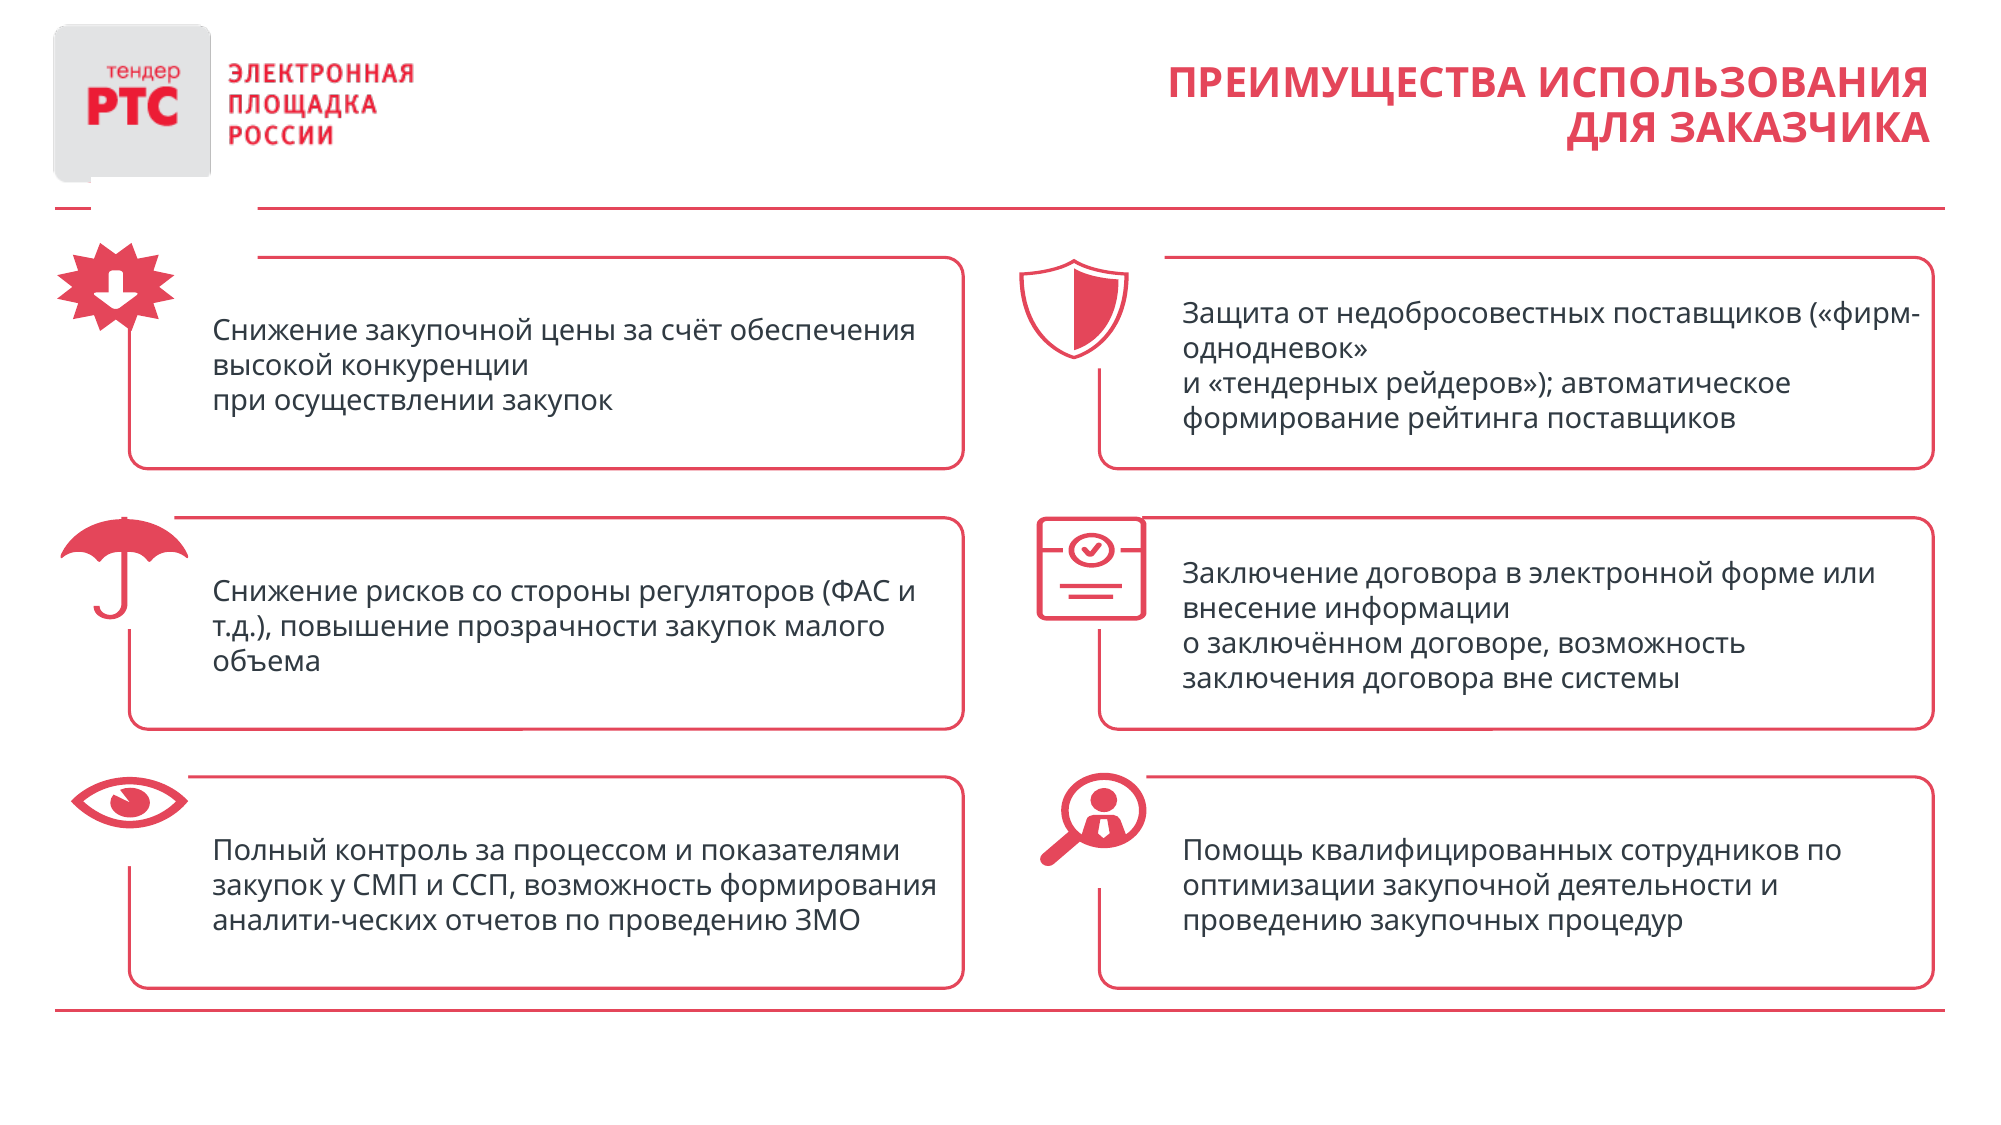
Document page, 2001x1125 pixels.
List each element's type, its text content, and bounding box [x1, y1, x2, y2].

text_box Преимущества использования Для заказчика [540, 35, 1946, 177]
picture [28, 0, 453, 225]
text_box [1099, 517, 1934, 730]
text_box [1024, 243, 1165, 369]
text_box Полный контроль за процессом и показателями закупок у СМП и ССП, возможность формирования аналити-ческих отчетов по проведению ЗМО [189, 775, 964, 793]
text_box [1015, 503, 1143, 629]
text_box Снижение закупочной цены за счёт обеспечения высокой конкуренции при осуществлении закупок [129, 453, 964, 472]
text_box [1036, 516, 1147, 621]
text_box [1024, 762, 1147, 888]
text_box Снижение закупочной цены за счёт обеспечения высокой конкуренции при осуществлении закупок [258, 256, 964, 274]
text_box [54, 762, 189, 867]
text_box [1099, 257, 1934, 469]
text_box Снижение рисков со стороны регуляторов (ФАС и т.д.), повышение прозрачности закупок малого объема [175, 516, 964, 534]
text_box [91, 177, 258, 303]
text_box [129, 257, 964, 469]
text_box Защита от недобросовестных поставщиков («фирм-однодневок» и «тендерных рейдеров»); автоматическое формирование рейтинга поставщиков [1165, 256, 1934, 274]
text_box Полный контроль за процессом и показателями закупок у СМП и ССП, возможность формирования аналити-ческих отчетов по проведению ЗМО [129, 972, 964, 992]
text_box [129, 776, 964, 989]
text_box Заключение договора в электронной форме или внесение информации о заключённом договоре, возможность заключения договора вне системы [1148, 516, 1934, 534]
text_box [70, 776, 189, 829]
text_box [57, 242, 175, 331]
text_box [129, 517, 964, 730]
text_box [1099, 776, 1934, 989]
text_box Помощь квалифицированных сотрудников по оптимизации закупочной деятельности и проведению закупочных процедур [1150, 775, 1934, 793]
text_box [54, 503, 175, 629]
text_box Снижение рисков со стороны регуляторов (ФАС и т.д.), повышение прозрачности закупок малого объема [129, 713, 964, 733]
text_box Заключение договора в электронной форме или внесение информации о заключённом договоре, возможность заключения договора вне системы [1099, 713, 1934, 733]
text_box Защита от недобросовестных поставщиков («фирм-однодневок» и «тендерных рейдеров»); автоматическое формирование рейтинга поставщиков [1099, 453, 1934, 472]
text_box [1019, 258, 1129, 360]
text_box [60, 516, 189, 620]
picture [1039, 772, 1147, 867]
text_box Помощь квалифицированных сотрудников по оптимизации закупочной деятельности и проведению закупочных процедур [1099, 973, 1934, 992]
